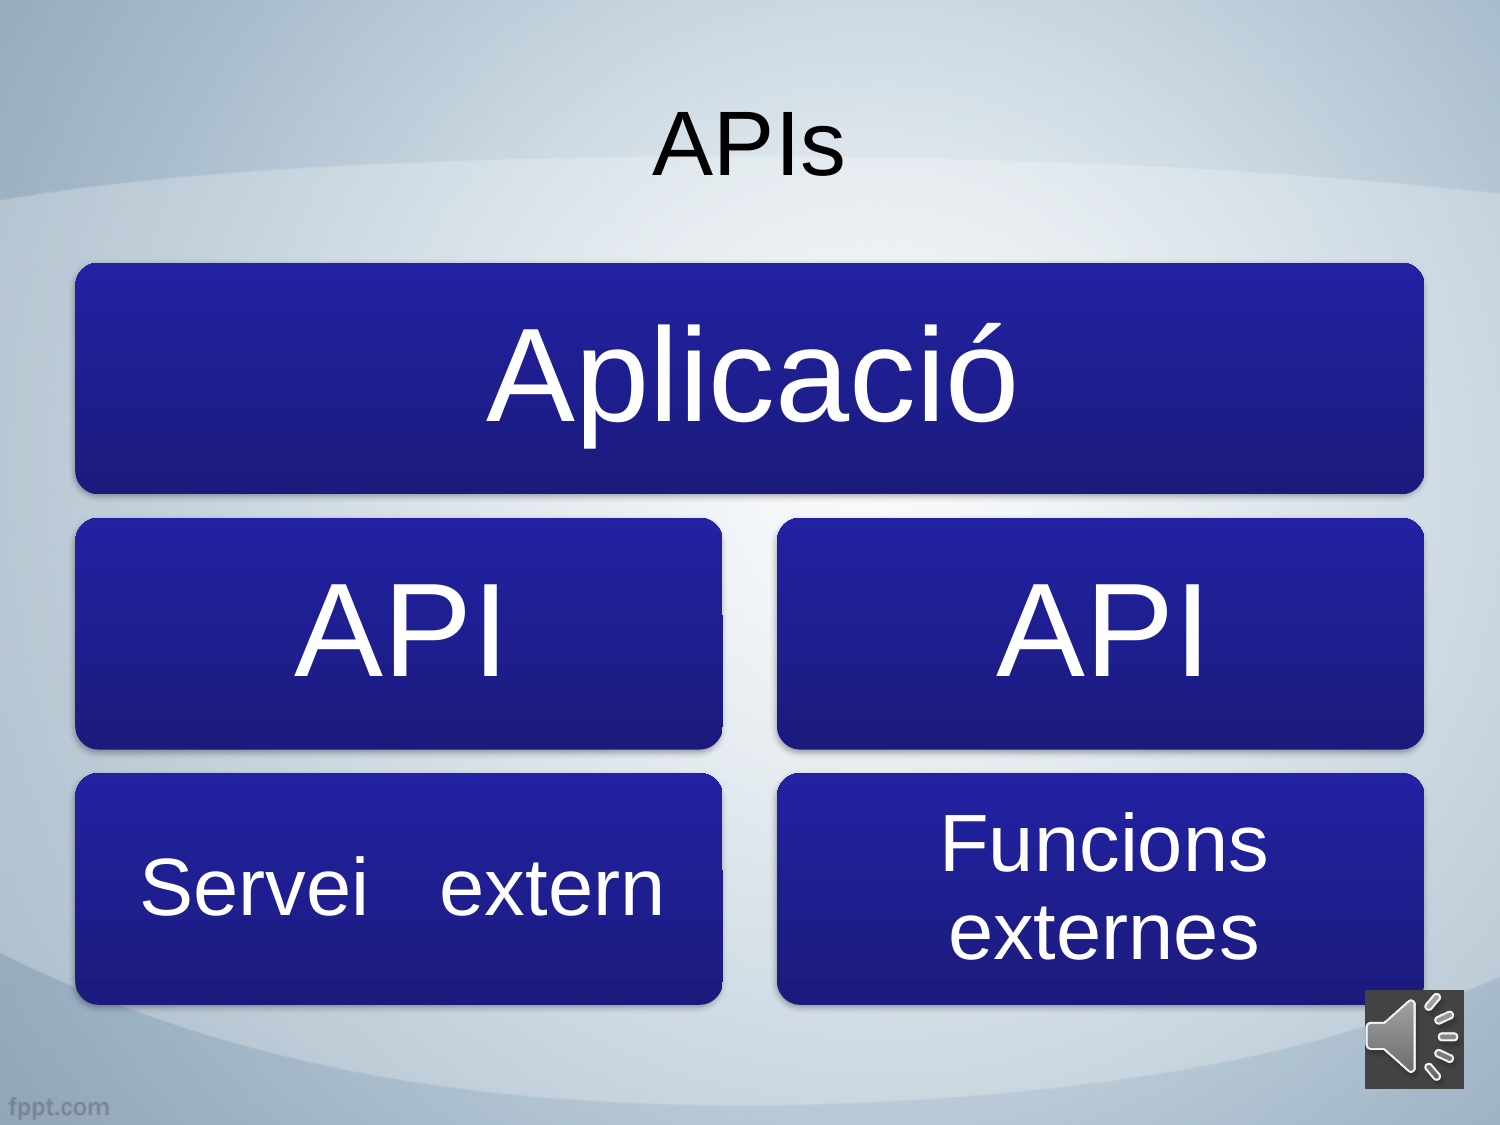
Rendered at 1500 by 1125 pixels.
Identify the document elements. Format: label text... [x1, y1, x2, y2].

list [74, 262, 1426, 1006]
title APIs [75, 45, 1425, 233]
picture [0, 0, 1500, 1125]
